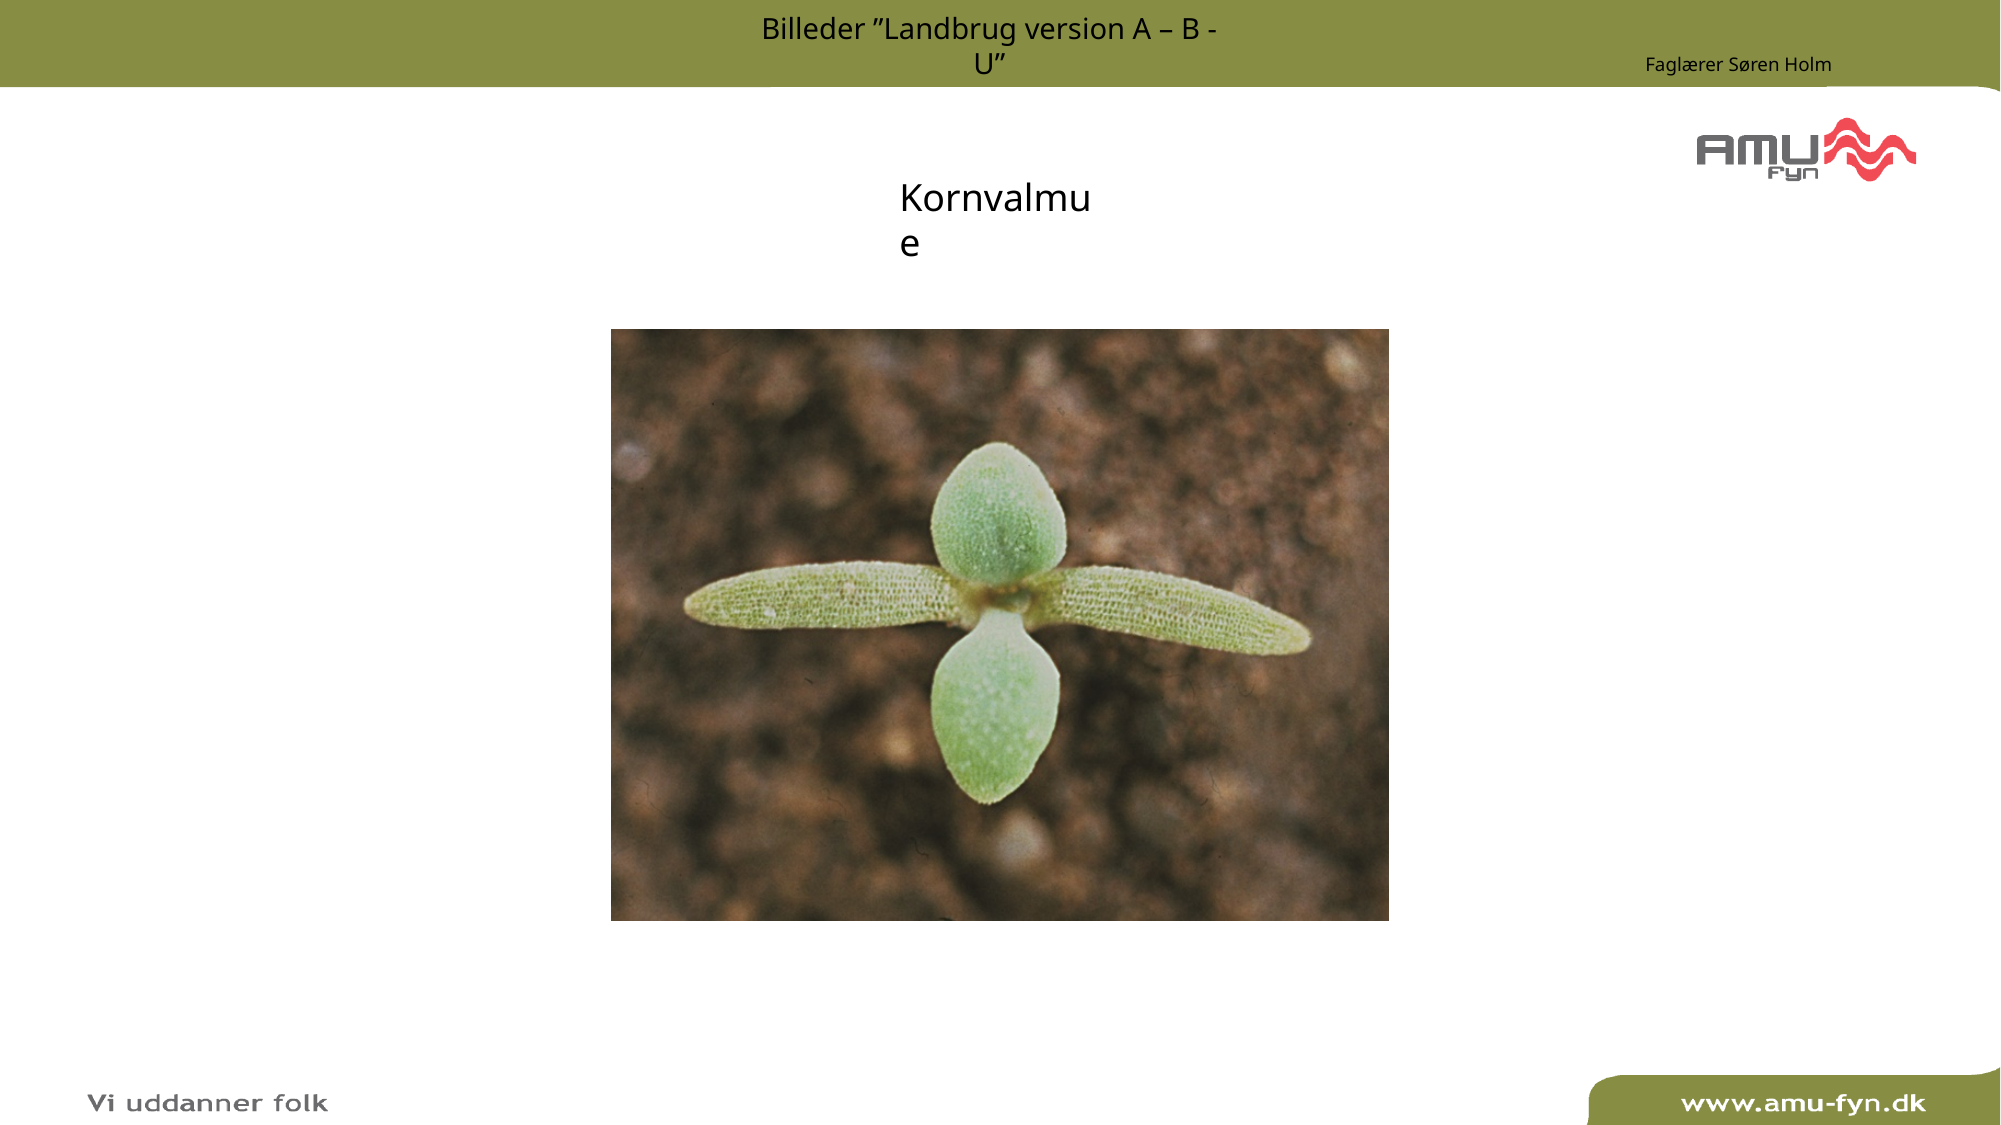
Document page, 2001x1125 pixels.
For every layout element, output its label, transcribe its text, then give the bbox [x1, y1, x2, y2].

text_box Kornvalmue [884, 166, 1116, 272]
picture [0, 0, 2001, 1125]
text_box Billeder ”Landbrug version A – B - U” [730, 20, 1248, 70]
text_box Faglærer Søren Holm [1630, 45, 1902, 83]
